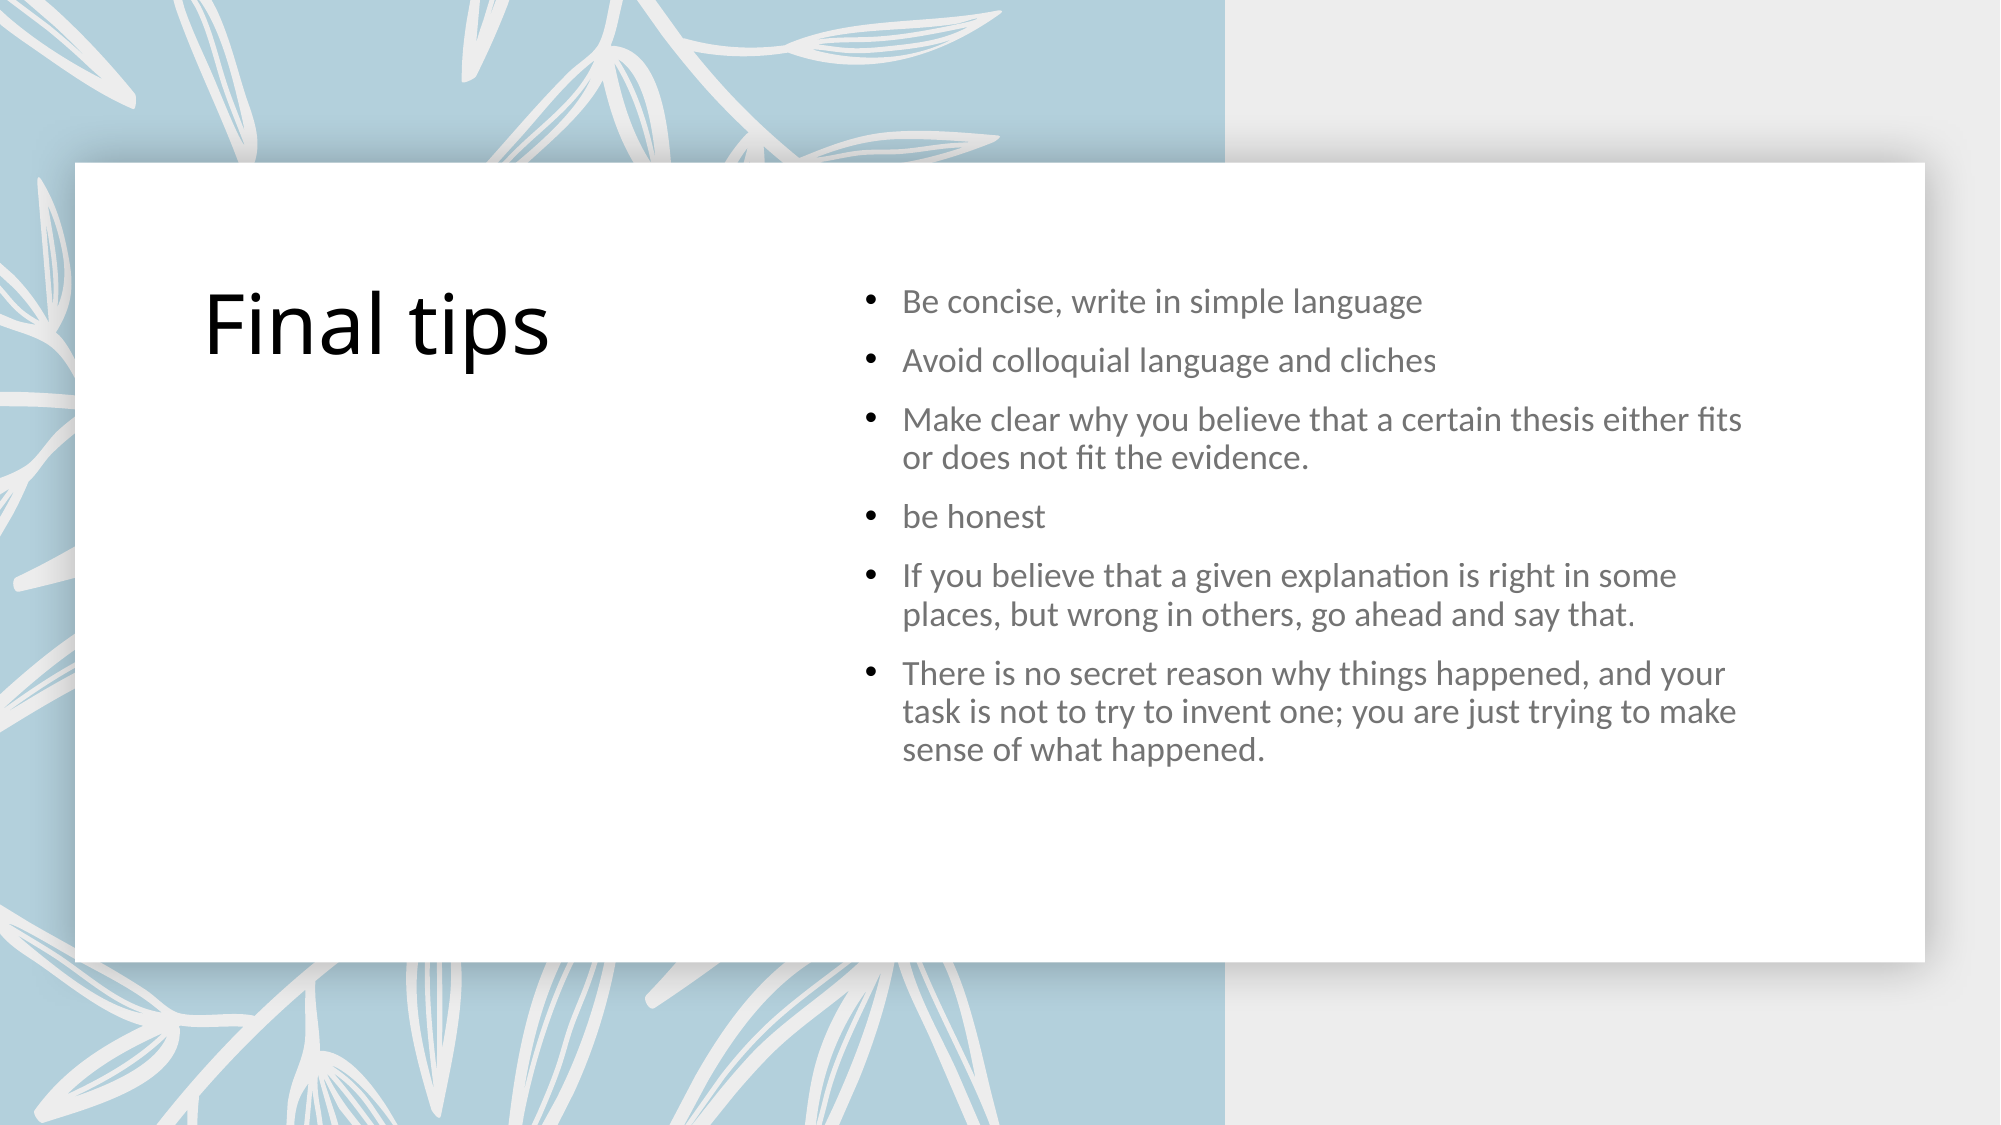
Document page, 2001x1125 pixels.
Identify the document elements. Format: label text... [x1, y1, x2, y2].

text_box [1225, 0, 2000, 1125]
text_box [1225, 161, 1926, 964]
list Be concise, write in simple language Avoid colloquial language and cliches Make clear why you believe that a certain thesis either fits or does not fit the evidence. be honest If you believe that a given explanation is right in some places, but wrong in others, go ahead and say that. There is no secret reason why things happened, and your task is not to try to invent one; you are just trying to make sense of what happened. [1225, 275, 1775, 850]
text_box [0, 0, 1225, 1125]
